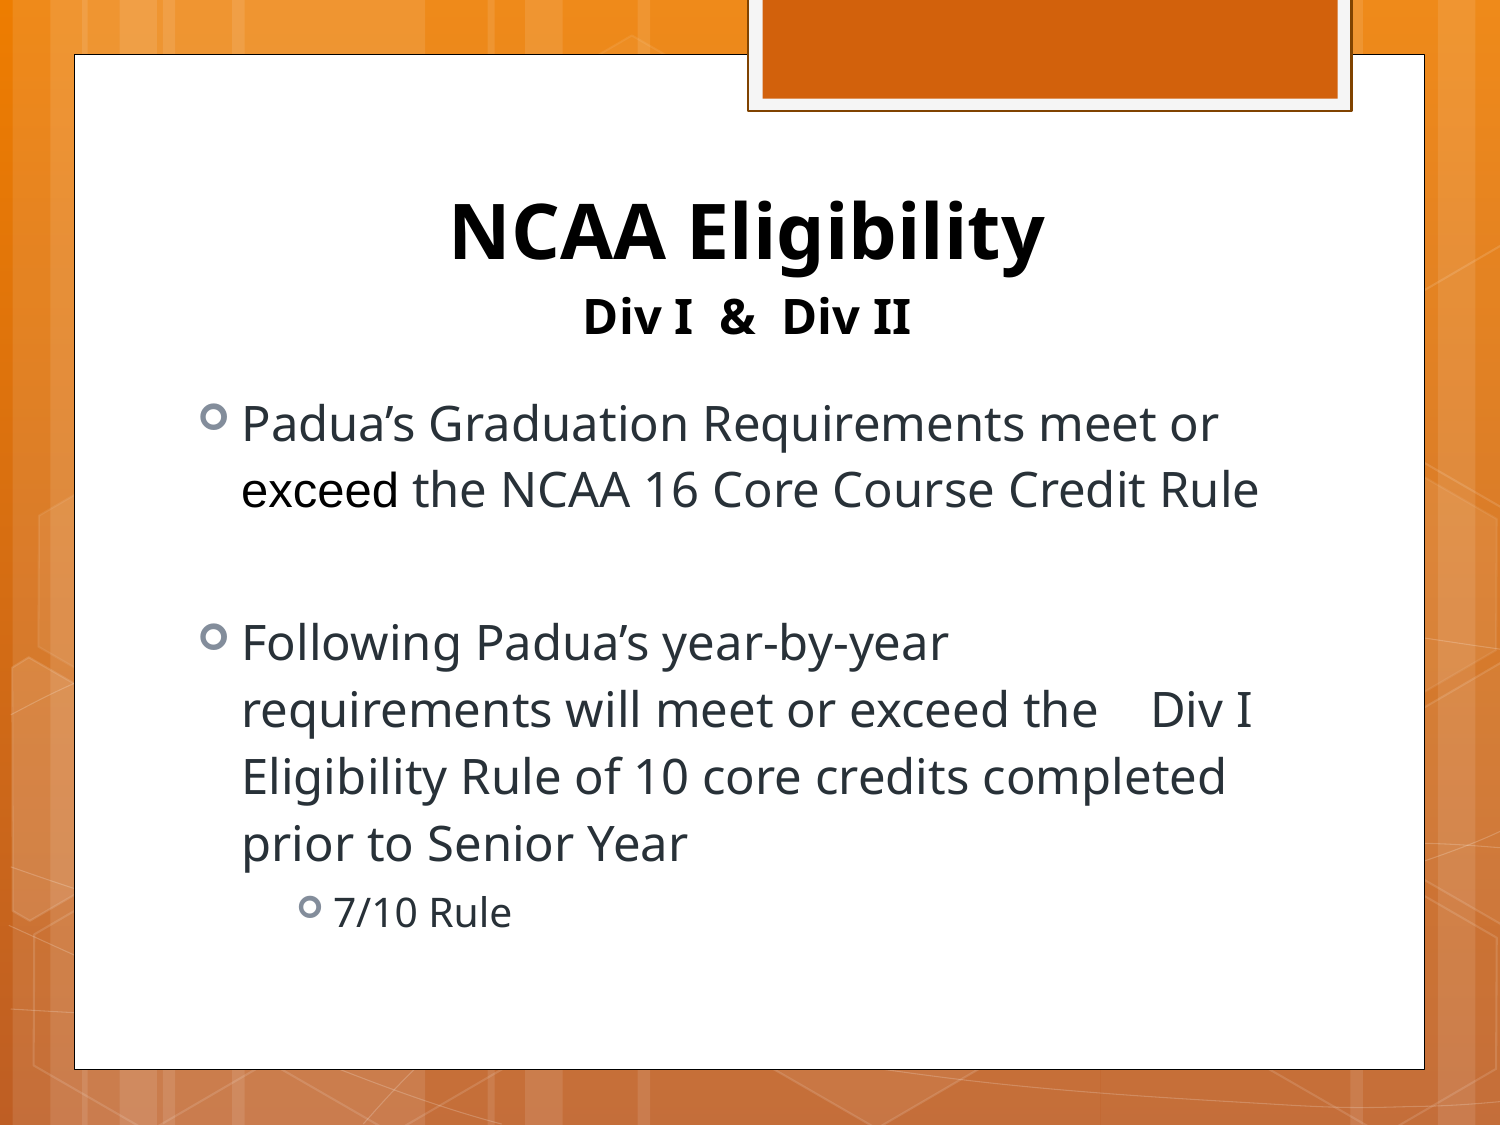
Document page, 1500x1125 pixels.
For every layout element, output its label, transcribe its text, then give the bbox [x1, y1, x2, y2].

title NCAA Eligibility Div I & Div II [171, 168, 1324, 357]
list Padua’s Graduation Requirements meet or exceed the NCAA 16 Core Course Credit Rule Following Padua’s year-by-year requirements will meet or exceed the Div I Eligibility Rule of 10 core credits completed prior to Senior Year 7/10 Rule [171, 381, 1283, 957]
